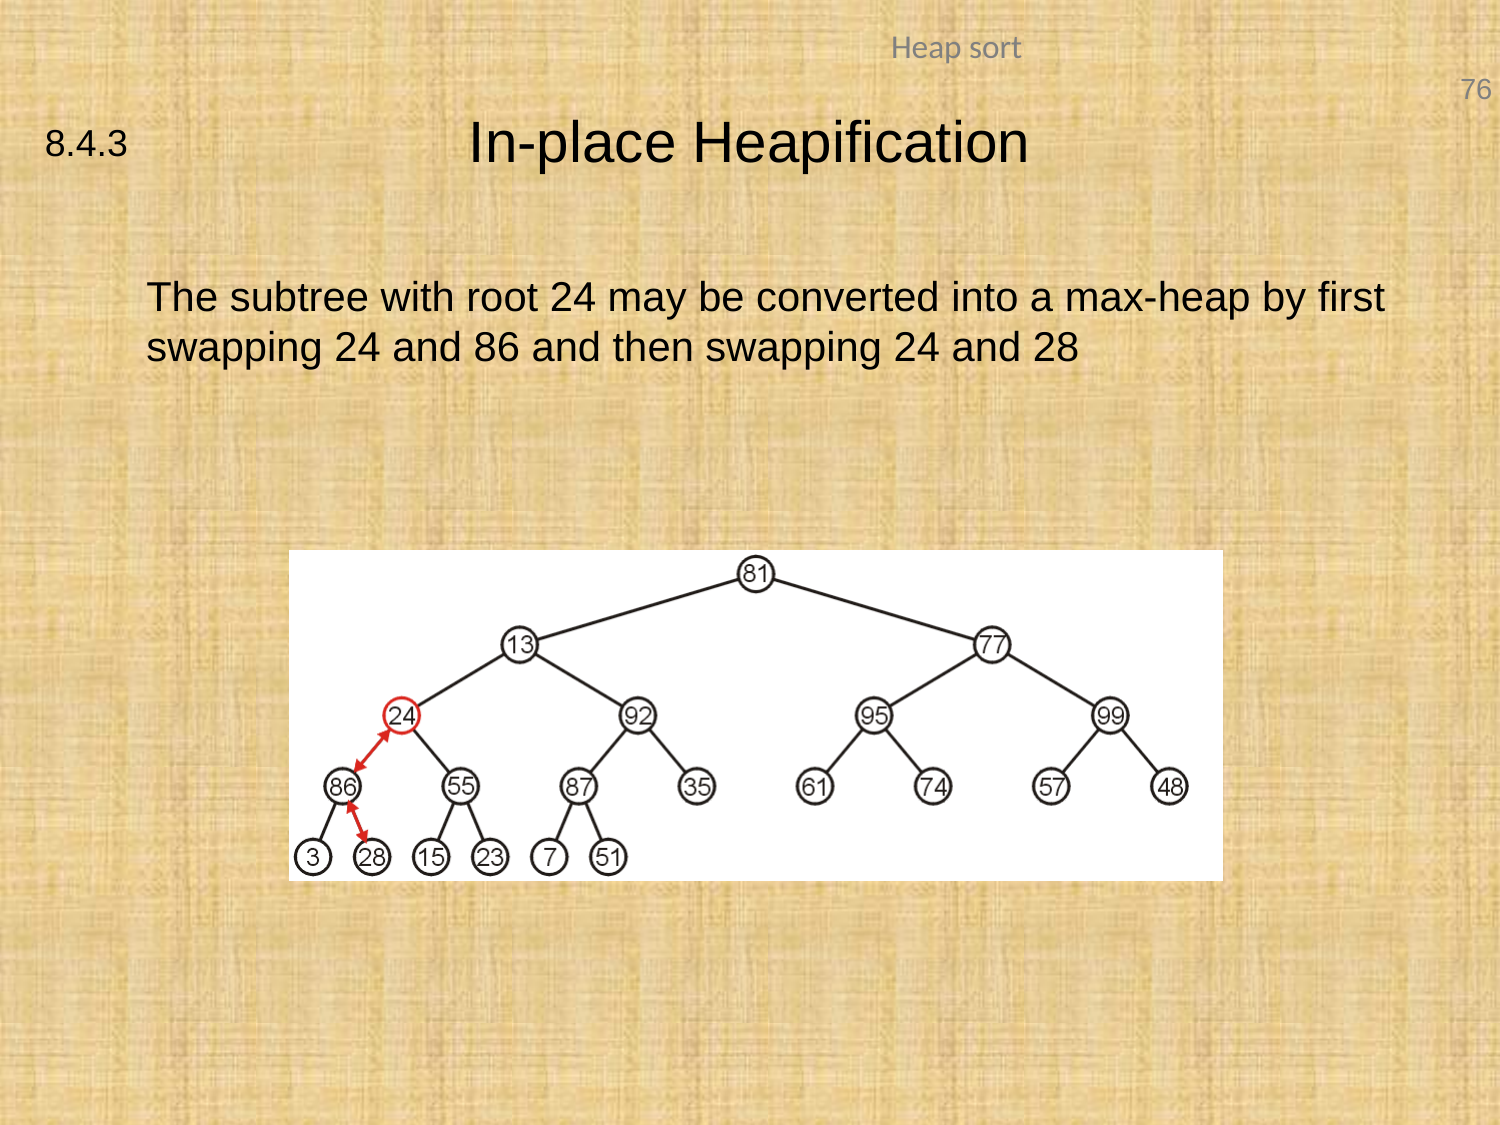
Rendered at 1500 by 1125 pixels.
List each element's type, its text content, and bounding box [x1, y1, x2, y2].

title In-place Heapification [74, 44, 1426, 233]
list The subtree with root 24 may be converted into a max-heap by first swapping 24 and 86 and then swapping 24 and 28 [74, 262, 1426, 1006]
picture [0, 0, 1500, 1125]
text_box 8.4.3 [30, 111, 143, 172]
